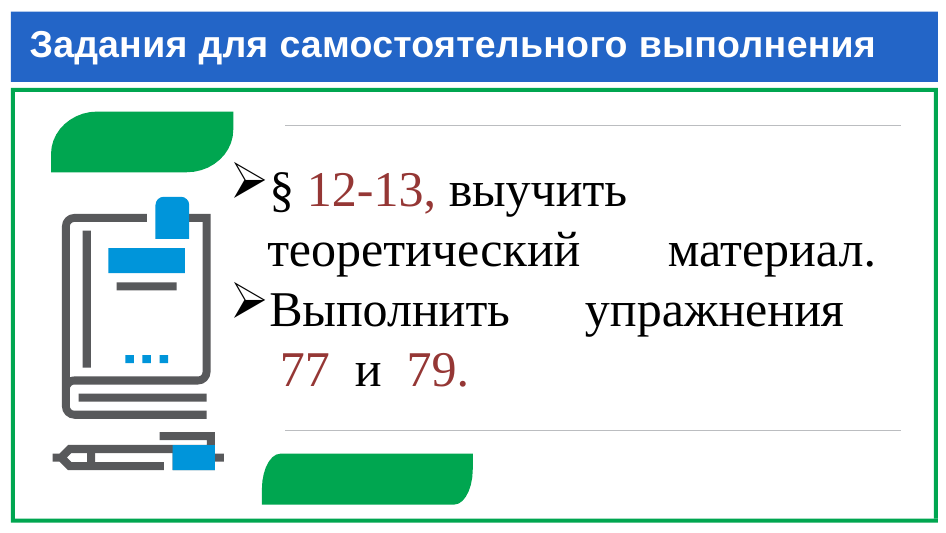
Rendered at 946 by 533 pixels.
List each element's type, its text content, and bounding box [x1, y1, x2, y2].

text_box [261, 453, 473, 505]
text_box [52, 431, 225, 471]
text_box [61, 196, 211, 420]
text_box [51, 111, 234, 173]
title Задания для самостоятельного выполнения [27, 16, 946, 109]
text_box § 12-13, выучить теоретический материал. Выполнить упражнения 77 и 79. [215, 148, 919, 404]
